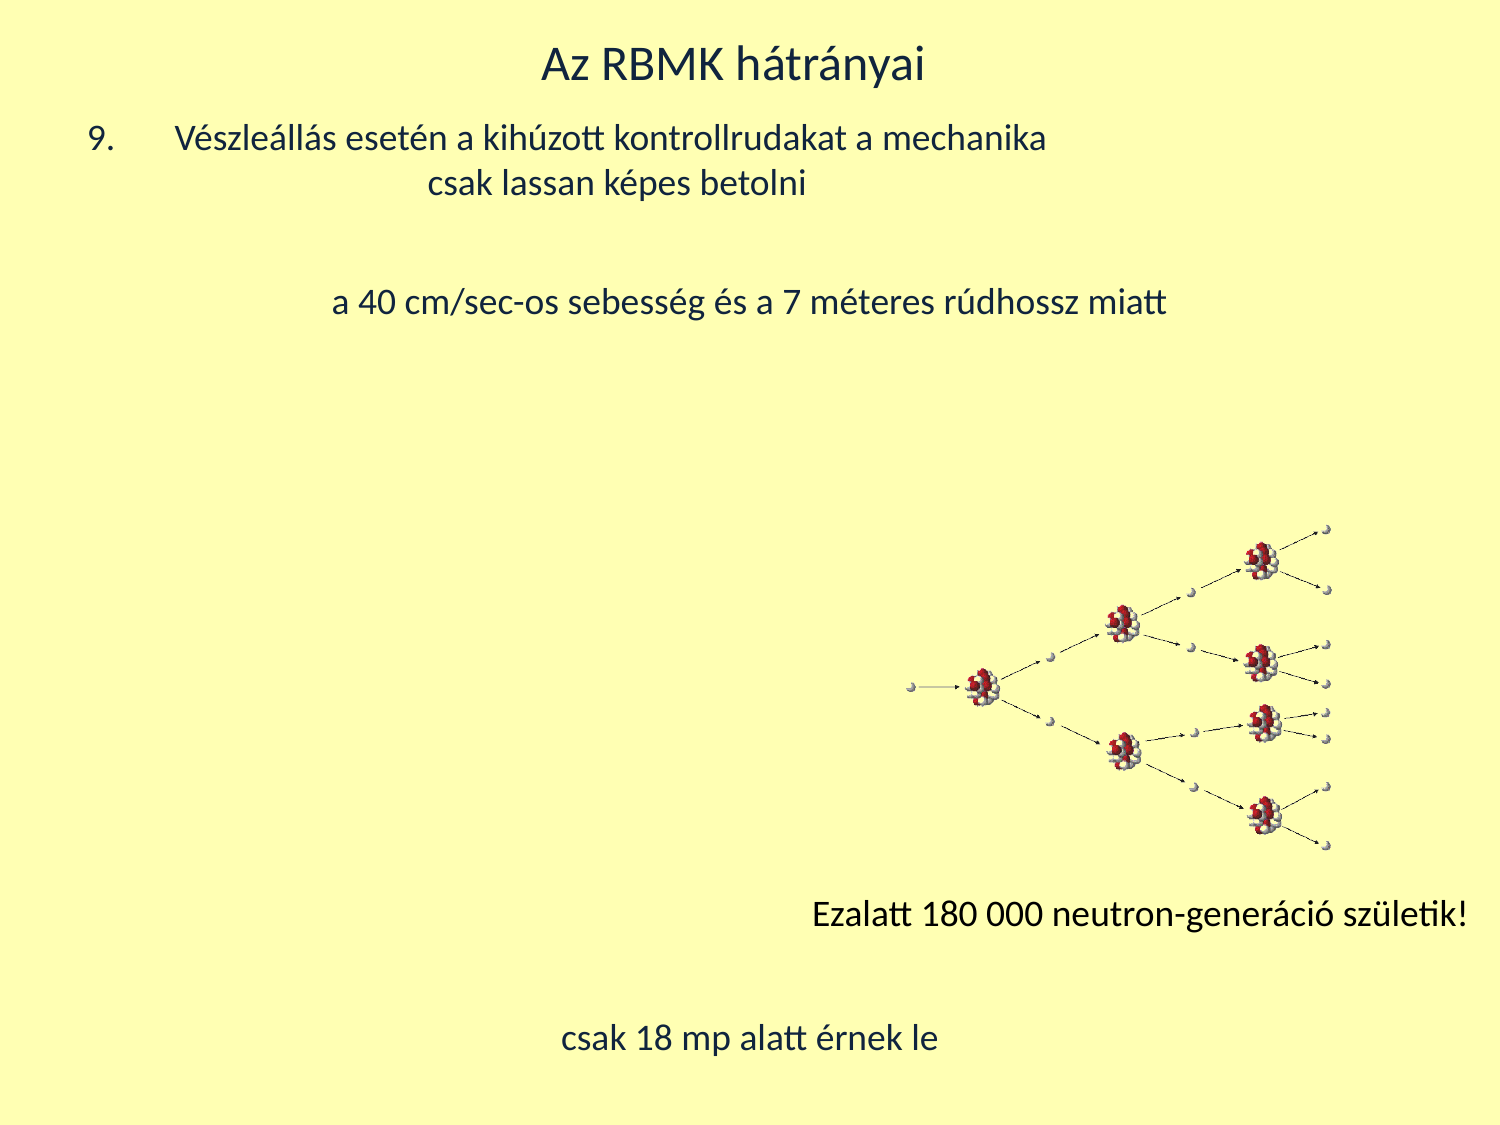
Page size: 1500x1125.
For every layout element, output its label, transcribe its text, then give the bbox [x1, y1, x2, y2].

text_box a 40 cm/sec-os sebesség és a 7 méteres rúdhossz miatt [0, 269, 1500, 330]
text_box csak 18 mp alatt érnek le [0, 1005, 1500, 1066]
text_box Ezalatt 180 000 neutron-generáció születik! [797, 881, 1495, 987]
text_box 9. Vészleállás esetén a kihúzott kontrollrudakat a mechanika csak lassan képes betolni [72, 105, 1149, 211]
text_box Az RBMK hátrányai [72, 23, 1407, 99]
picture [903, 514, 1333, 852]
